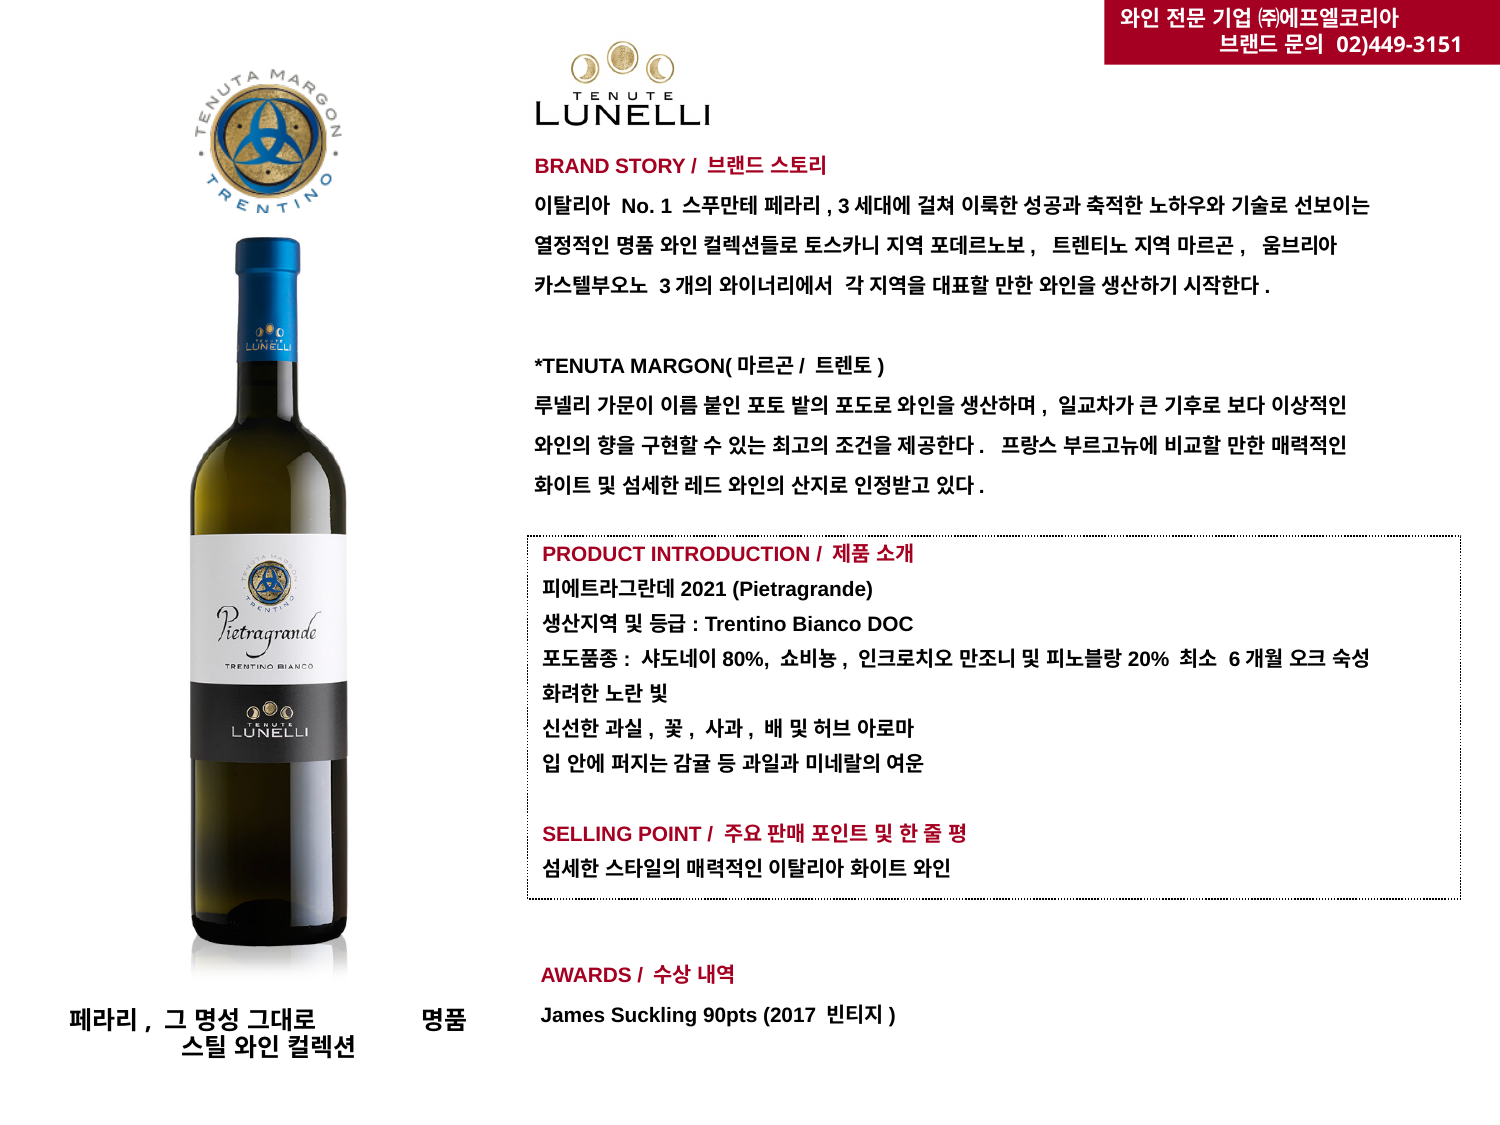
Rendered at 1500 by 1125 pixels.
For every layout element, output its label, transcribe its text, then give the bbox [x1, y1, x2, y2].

picture [520, 29, 721, 135]
text_box PRODUCT INTRODUCTION / 제품 소개 피에트라그란데2021 (Pietragrande) 생산지역 및 등급: Trentino Bianco DOC 포도품종: 샤도네이80%, 쇼비뇽, 인크로치오 만조니 및 피노블랑20% 최소 6개월 오크 숙성 화려한 노란 빛 신선한 과실, 꽃, 사과, 배 및 허브 아로마 입 안에 퍼지는 감귤 등 과일과 미네랄의 여운 SELLING POINT / 주요 판매 포인트 및 한 줄 평 섬세한 스타일의 매력적인 이탈리아 화이트 와인 [527, 536, 1461, 900]
text_box BRAND STORY / 브랜드 스토리 이탈리아 No. 1 스푸만테 페라리, 3세대에 걸쳐 이룩한 성공과 축적한 노하우와 기술로 선보이는 열정적인 명품 와인 컬렉션들로 토스카니 지역 포데르노보, 트렌티노 지역 마르곤, 움브리아 카스텔부오노 3개의 와이너리에서 각 지역을 대표할 만한 와인을 생산하기 시작한다. *TENUTA MARGON(마르곤/ 트렌토) 루넬리 가문이 이름 붙인 포토 밭의 포도로 와인을 생산하며, 일교차가 큰 기후로 보다 이상적인 와인의 향을 구현할 수 있는 최고의 조건을 제공한다. 프랑스 부르고뉴에 비교할 만한 매력적인 화이트 및 섬세한 레드 와인의 산지로 인정받고 있다. [519, 143, 1455, 522]
picture [165, 42, 372, 988]
text_box 페라리, 그 명성 그대로 명품 스틸 와인 컬렉션 [50, 987, 488, 1082]
text_box AWARDS / 수상 내역 James Suckling 90pts (2017 빈티지) [525, 951, 1461, 1106]
text_box 와인 전문 기업 ㈜에프엘코리아 브랜드 문의 02)449-3151 [1104, 0, 1500, 65]
